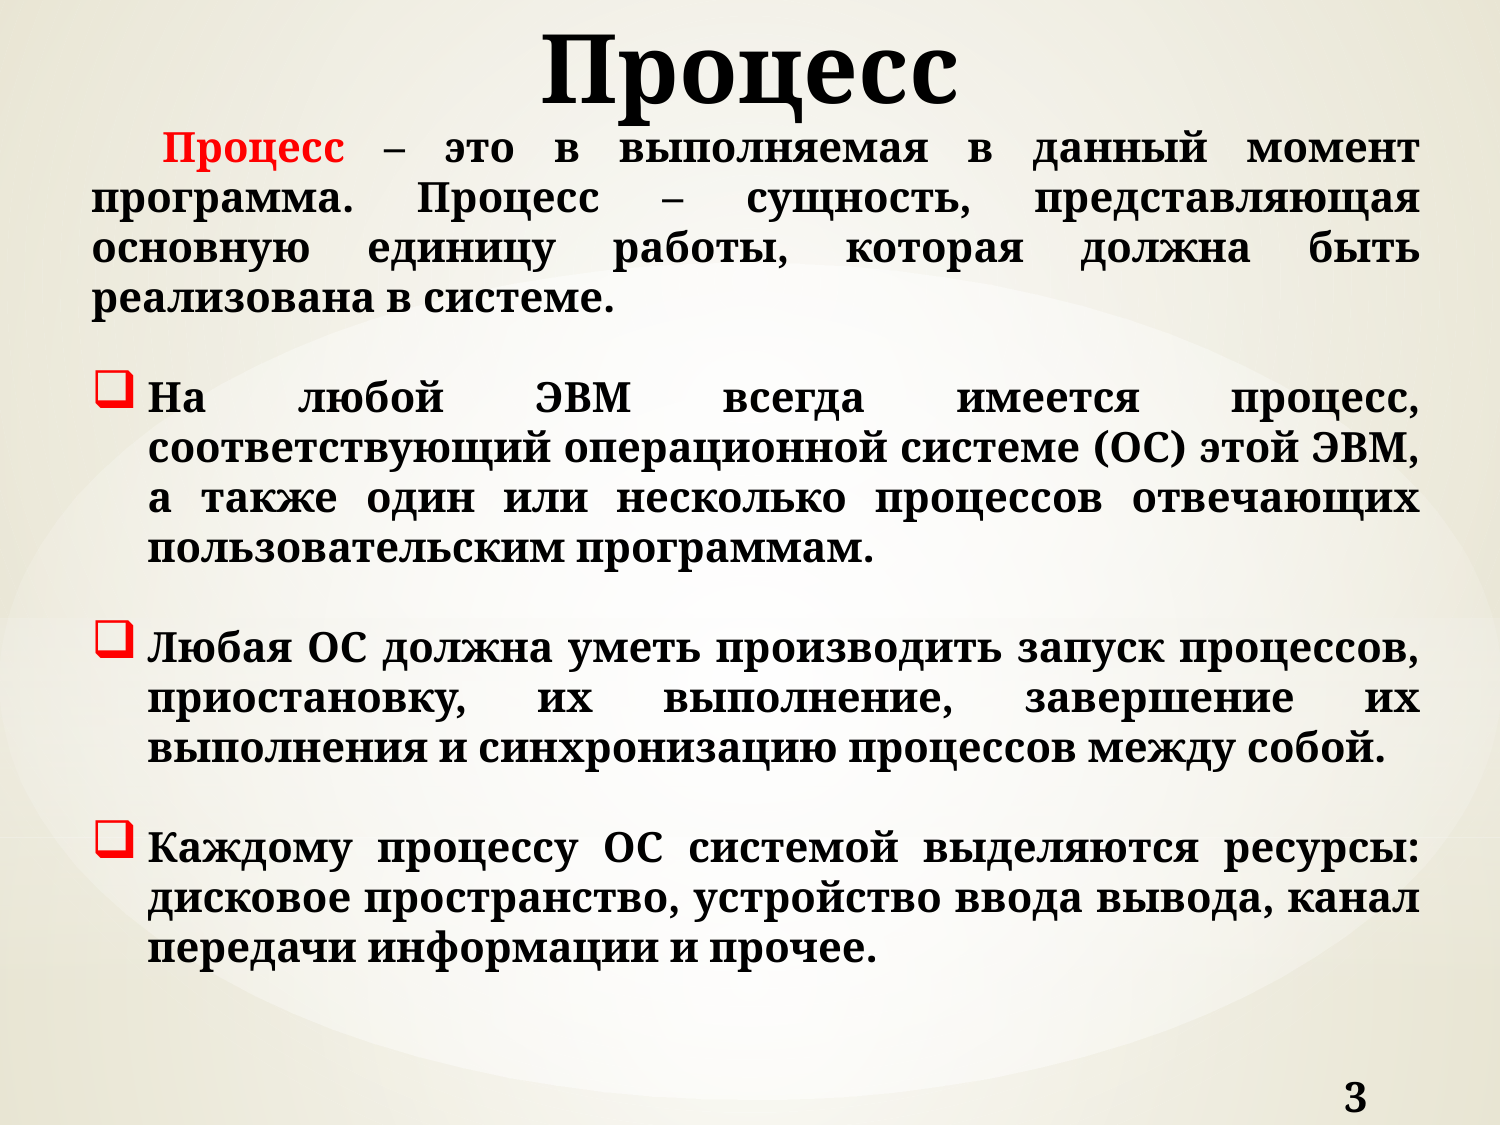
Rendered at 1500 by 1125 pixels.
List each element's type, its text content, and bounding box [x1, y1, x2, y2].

text_box Процесс – это в выполняемая в данный момент программа. Процесс – сущность, представляющая основную единицу работы, которая должна быть реализована в системе. На любой ЭВМ всегда имеется процесс, соответствующий операционной системе (ОС) этой ЭВМ, а также один или несколько процессов отвечающих пользовательским программам. Любая ОС должна уметь производить запуск процессов, приостановку, их выполнение, завершение их выполнения и синхронизацию процессов между собой. Каждому процессу ОС системой выделяются ресурсы: дисковое пространство, устройство ввода вывода, канал передачи информации и прочее. [76, 113, 1436, 1029]
list [64, 125, 1436, 1094]
slide_number 3 [1205, 1069, 1500, 1125]
title Процесс [0, 0, 1500, 138]
